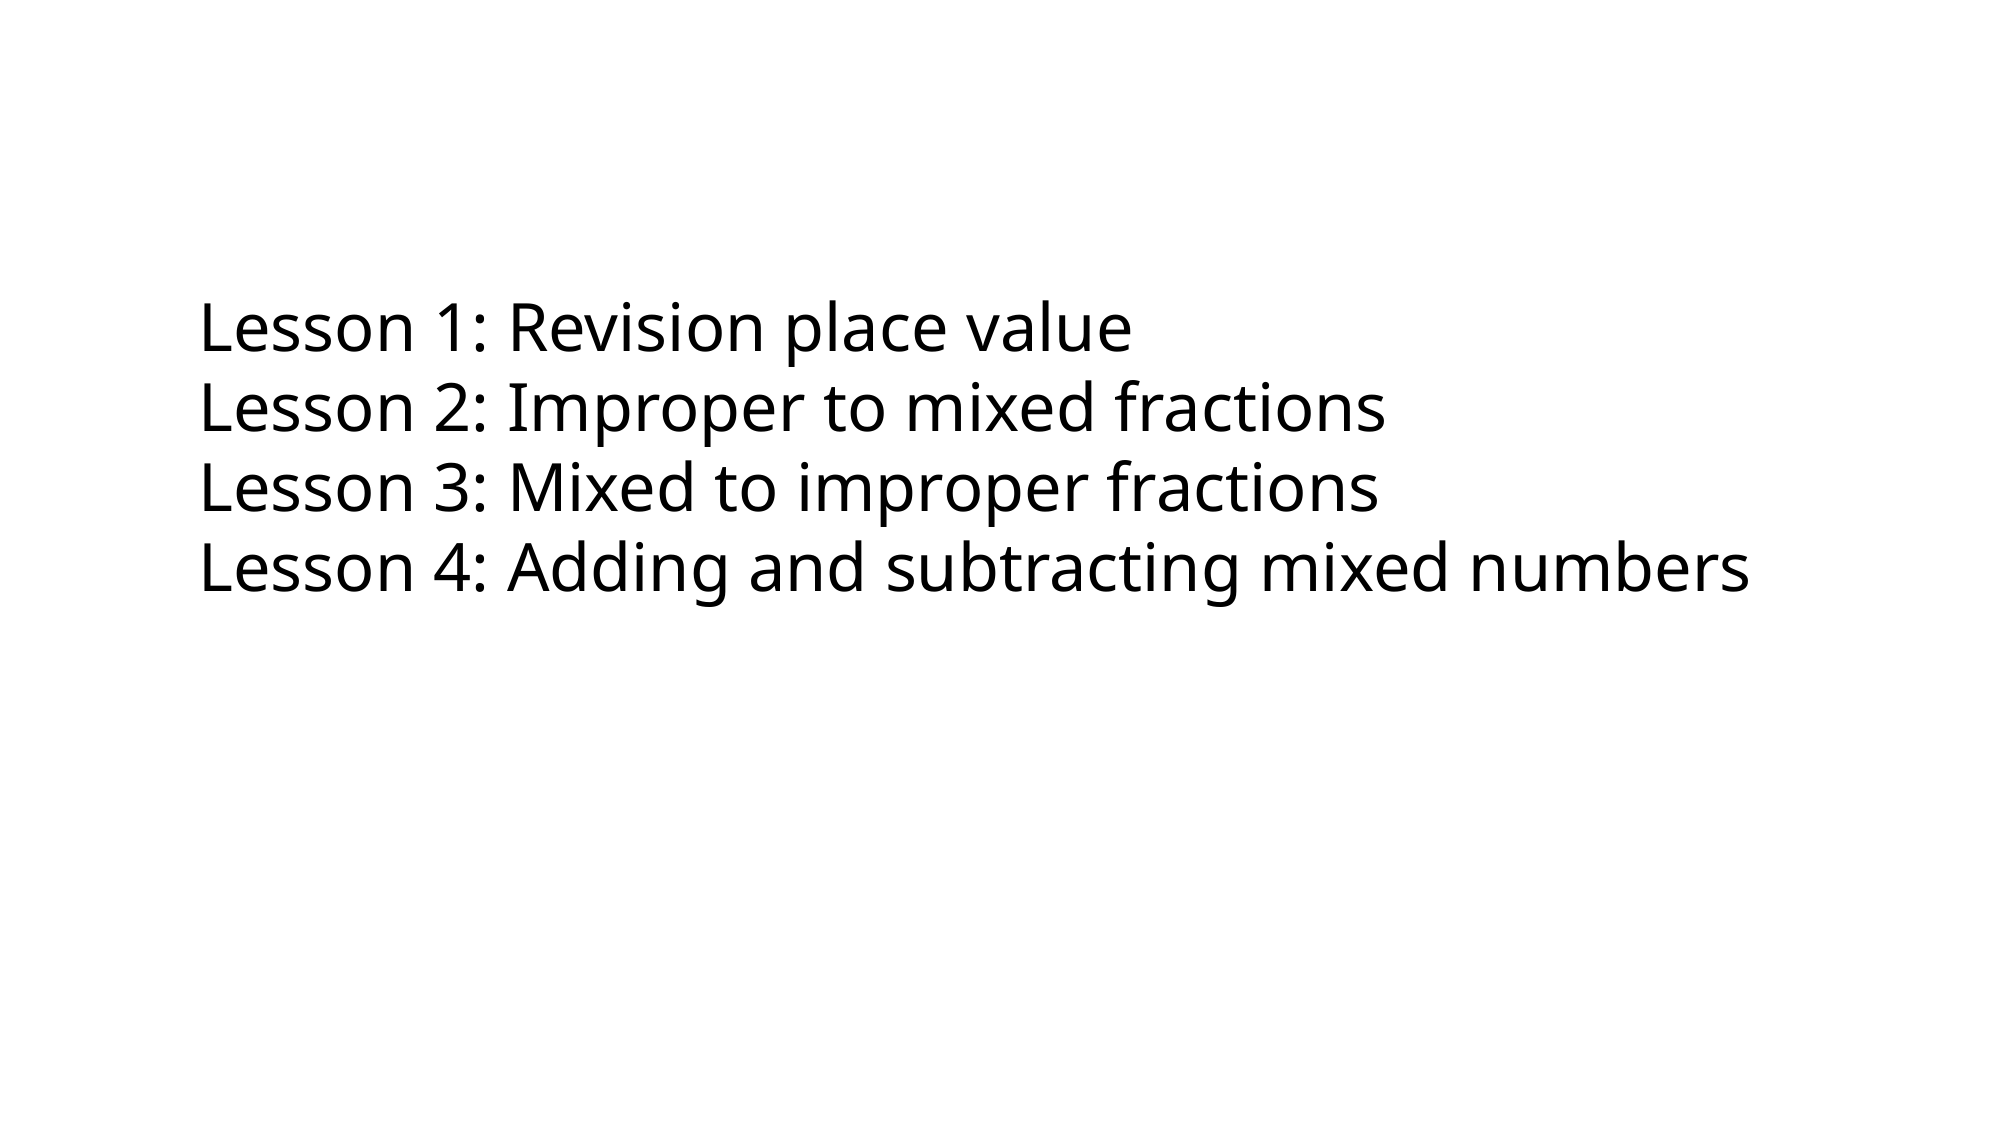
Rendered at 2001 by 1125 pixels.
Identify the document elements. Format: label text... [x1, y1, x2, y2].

text_box Lesson 1: Revision place value Lesson 2: Improper to mixed fractions Lesson 3: Mixed to improper fractions Lesson 4: Adding and subtracting mixed numbers [183, 277, 1868, 612]
